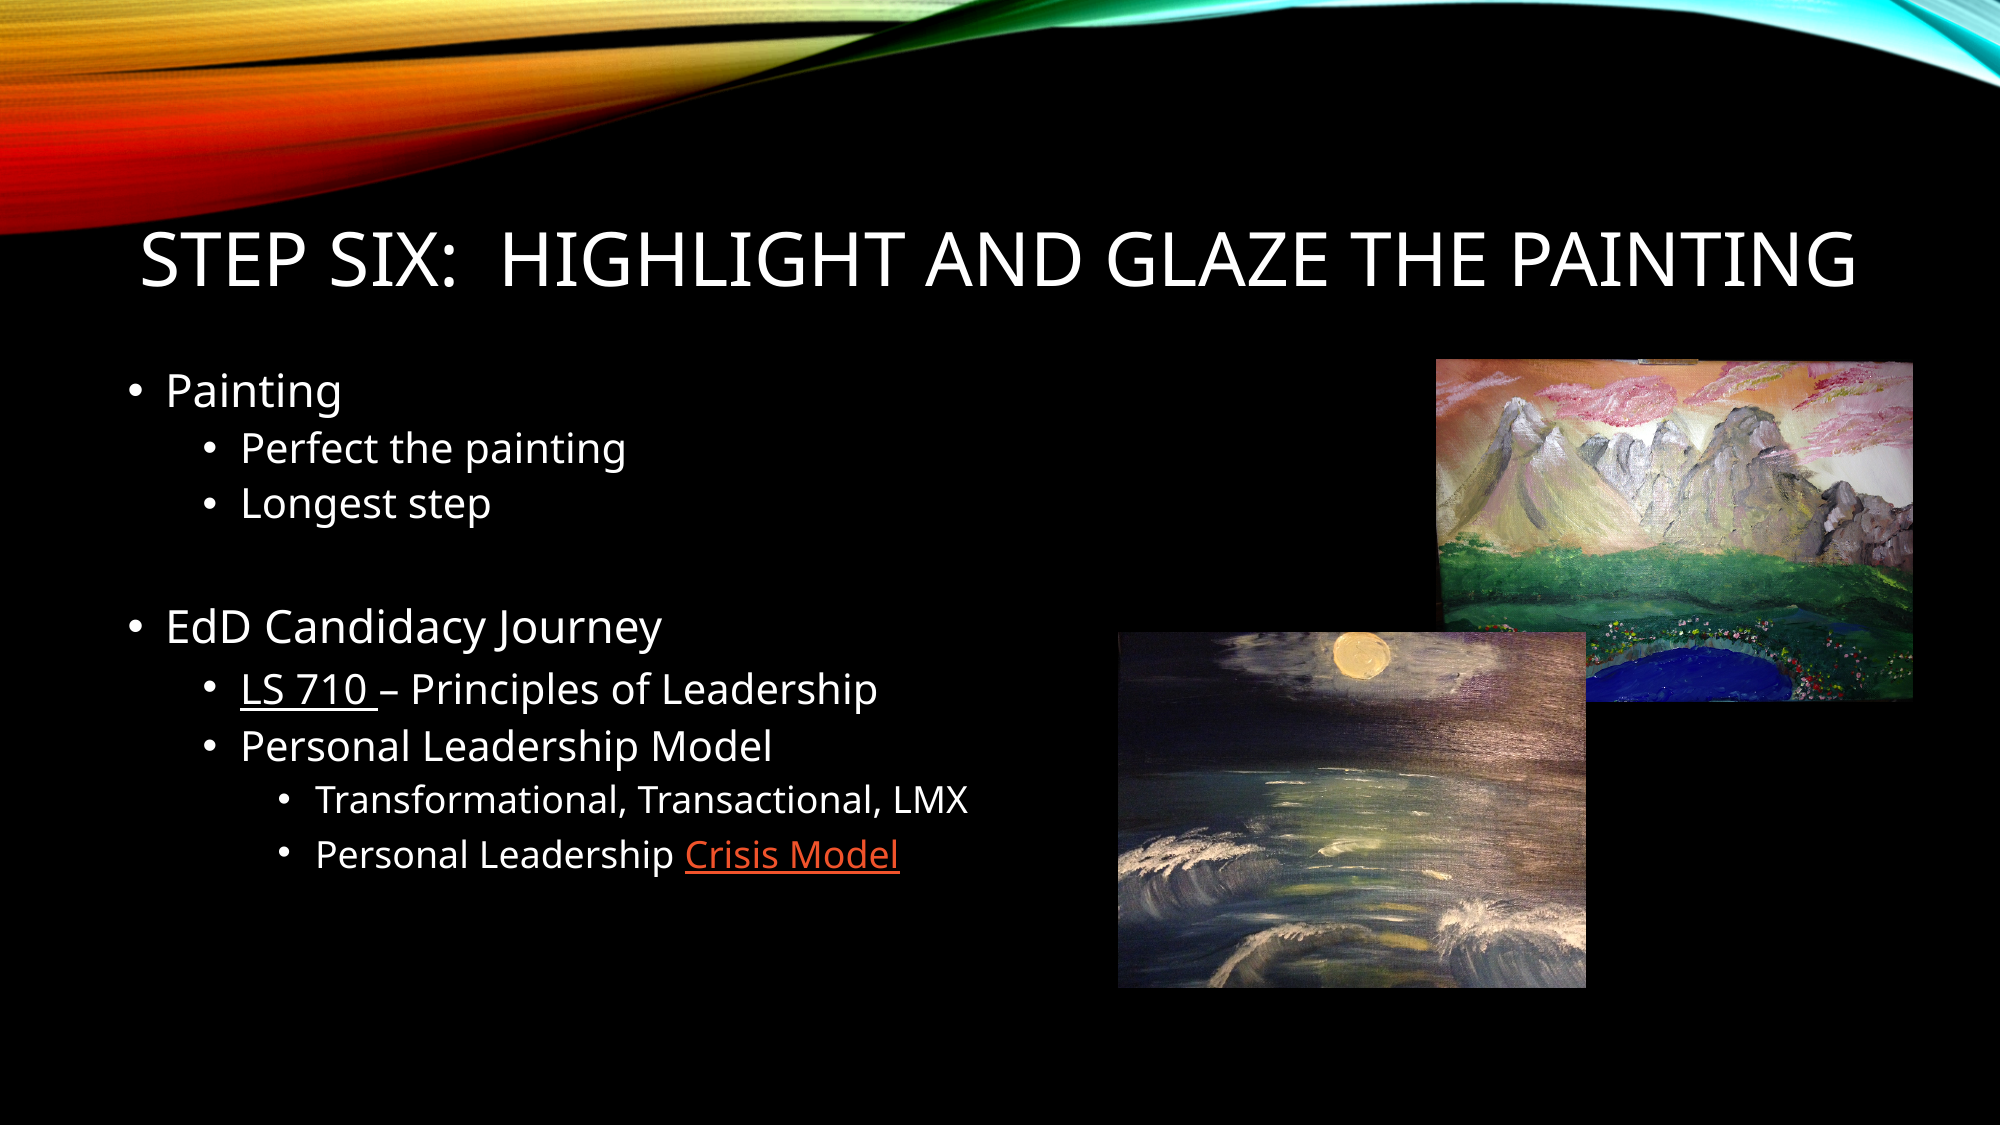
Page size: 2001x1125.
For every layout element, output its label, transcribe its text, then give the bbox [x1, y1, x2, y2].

picture [1117, 359, 1913, 988]
title Step six: highlight and glaze the painting [112, 187, 1888, 338]
list Painting Perfect the painting Longest step EdD Candidacy Journey LS 710 – Principles of Leadership Personal Leadership Model Transformational, Transactional, LMX Personal Leadership Crisis Model [112, 360, 1888, 1021]
picture [0, 0, 2000, 237]
